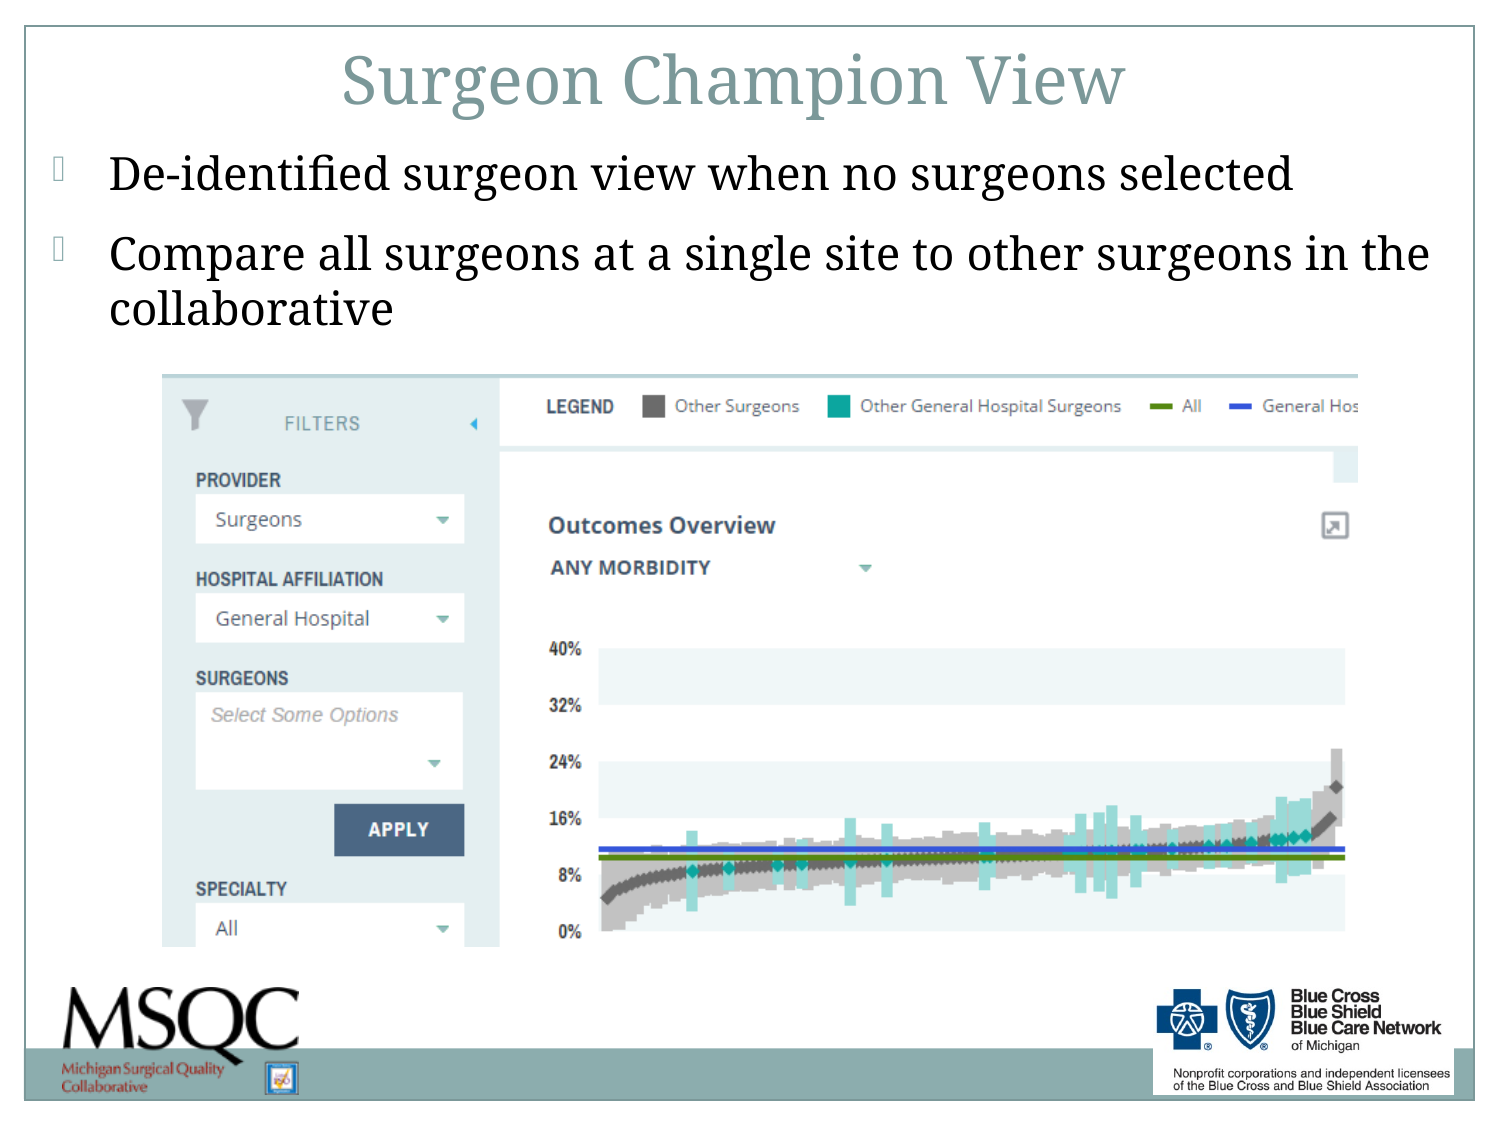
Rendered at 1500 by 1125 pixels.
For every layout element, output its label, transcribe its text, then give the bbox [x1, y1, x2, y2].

picture [62, 987, 300, 1096]
list De-identified surgeon view when no surgeons selected Compare all surgeons at a single site to other surgeons in the collaborative [37, 137, 1485, 230]
picture [1153, 987, 1454, 1096]
title Surgeon Champion View [58, 50, 1409, 126]
picture [162, 374, 1358, 948]
